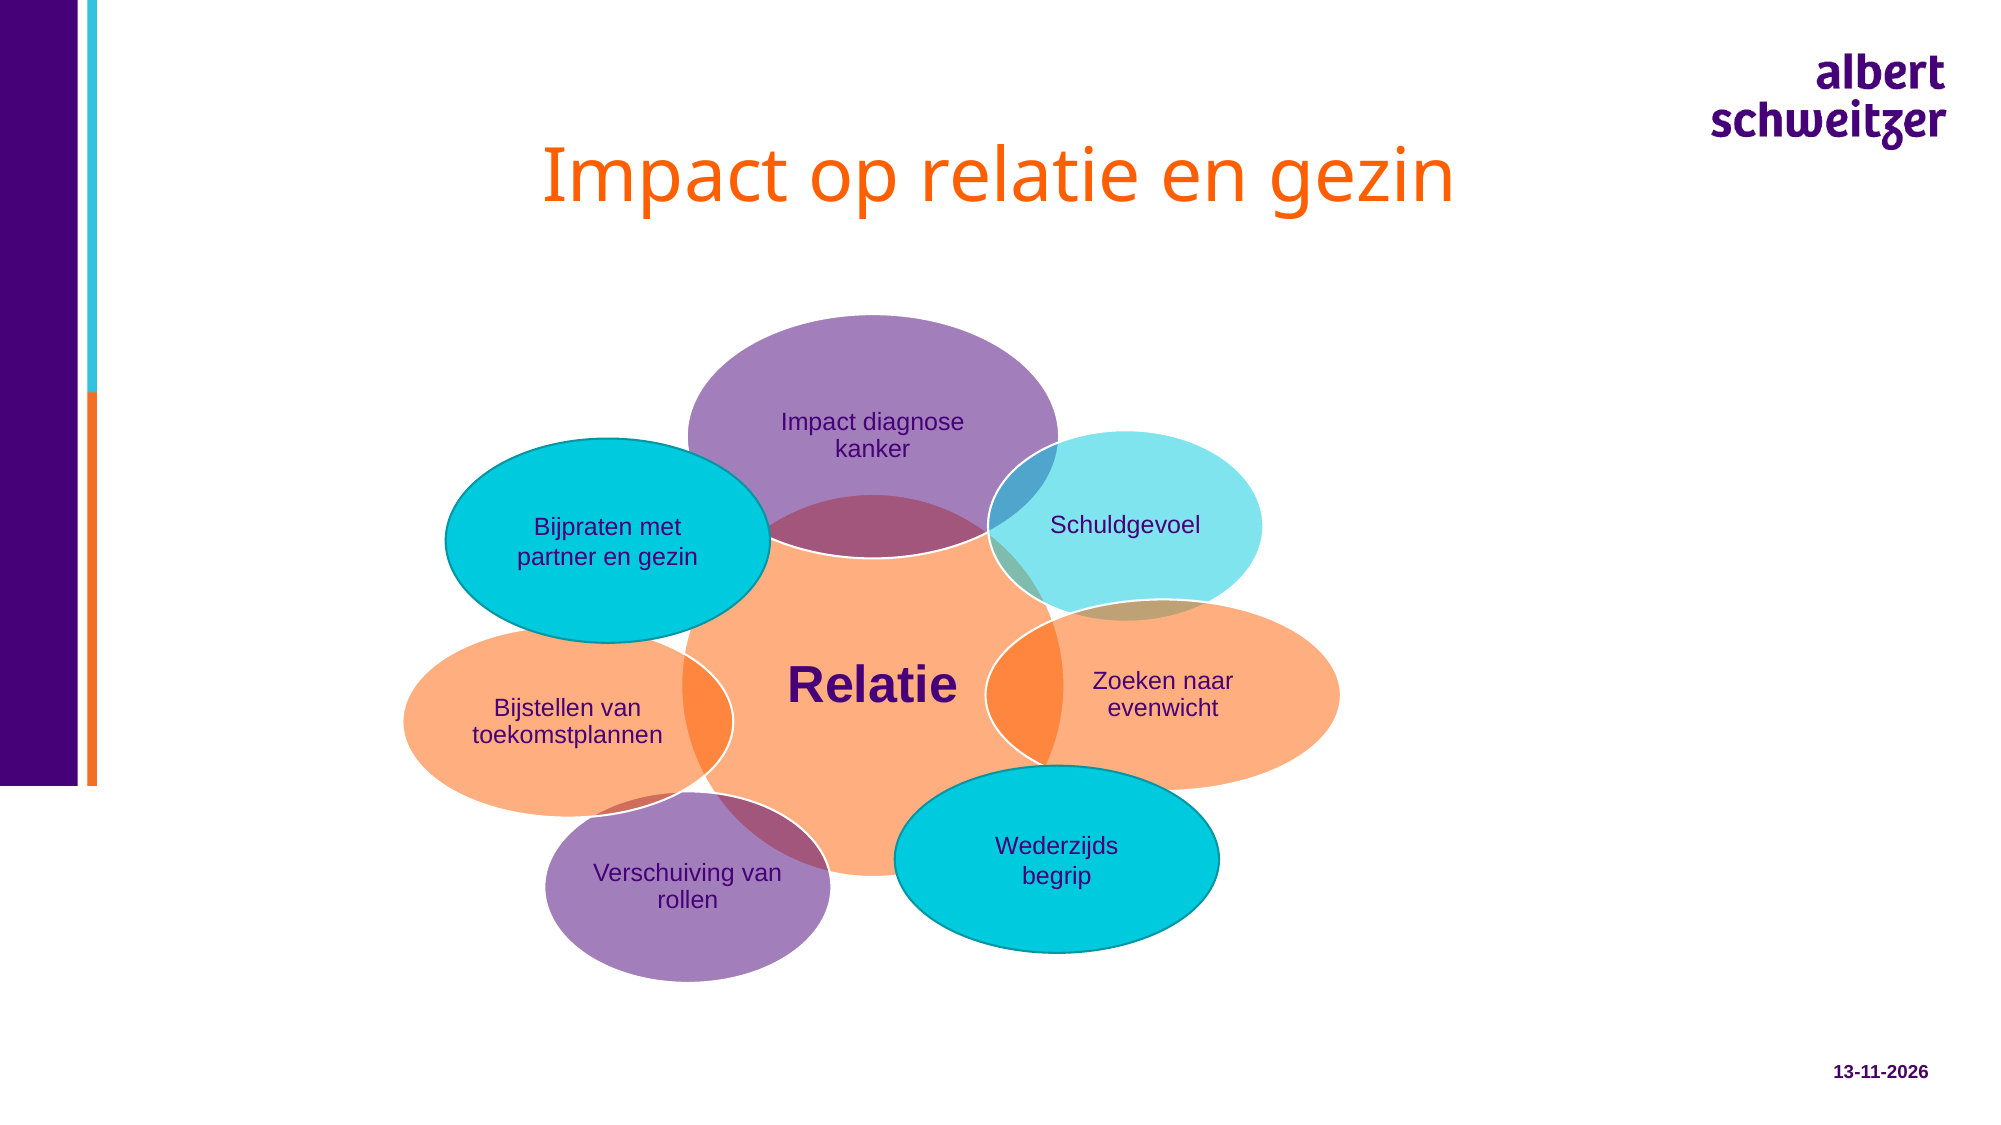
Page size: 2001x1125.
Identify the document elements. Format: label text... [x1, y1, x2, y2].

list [248, 315, 1470, 982]
picture [1698, 40, 1959, 163]
list Impact op relatie en gezin [205, 129, 1795, 203]
picture [0, 0, 97, 786]
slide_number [1753, 1041, 1944, 1101]
